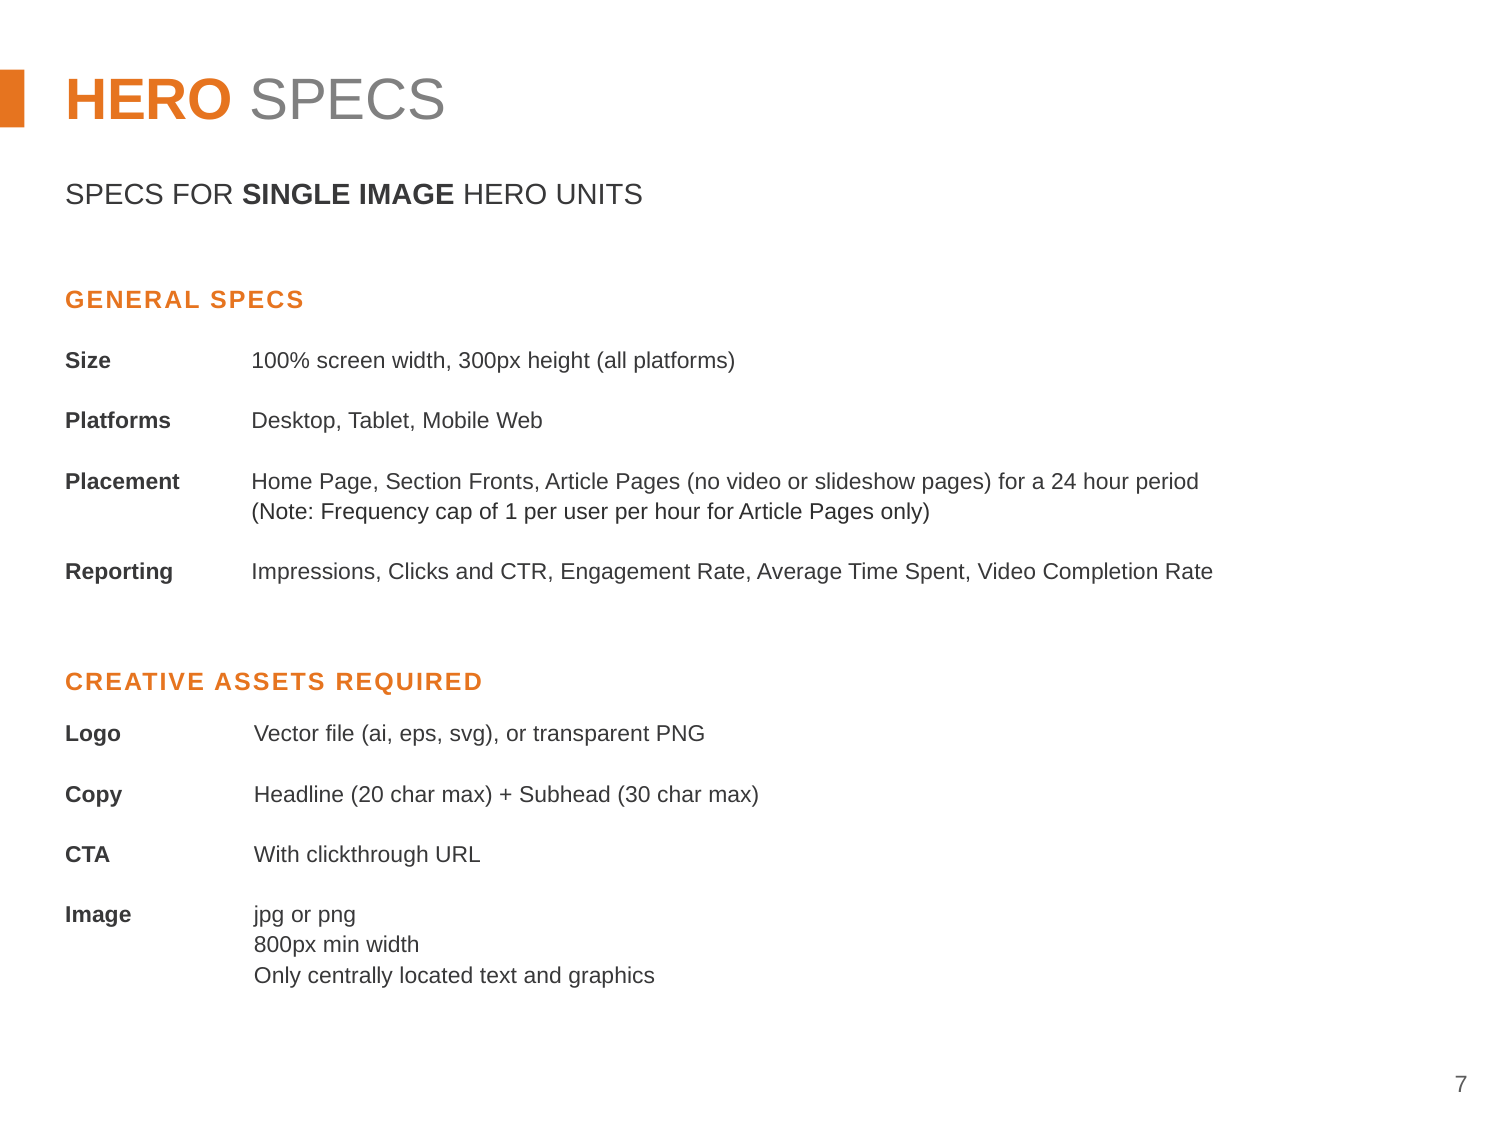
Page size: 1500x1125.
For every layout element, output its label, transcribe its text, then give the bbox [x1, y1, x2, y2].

text_box Vector file (ai, eps, svg), or transparent PNG Headline (20 char max) + Subhead (30 char max) With clickthrough URL jpg or png 800px min width Only centrally located text and graphics [238, 708, 901, 1003]
text_box 7 [1352, 1060, 1476, 1106]
text_box CREATIVE ASSETS REQUIRED [50, 655, 661, 723]
list SPECS FOR SINGLE IMAGE HERO UNITS [49, 164, 808, 233]
text_box Size Platforms Placement Reporting [50, 341, 236, 609]
title HERO SPECS [49, 53, 1451, 149]
text_box GENERAL SPECS [50, 273, 451, 341]
text_box Logo Copy CTA Image [50, 723, 238, 984]
text_box 100% screen width, 300px height (all platforms) Desktop, Tablet, Mobile Web Home Page, Section Fronts, Article Pages (no video or slideshow pages) for a 24 hour period (Note: Frequency cap of 1 per user per hour for Article Pages only) Impressions, Clicks and CTR, Engagement Rate, Average Time Spent, Video Completion Rate [236, 335, 1234, 609]
